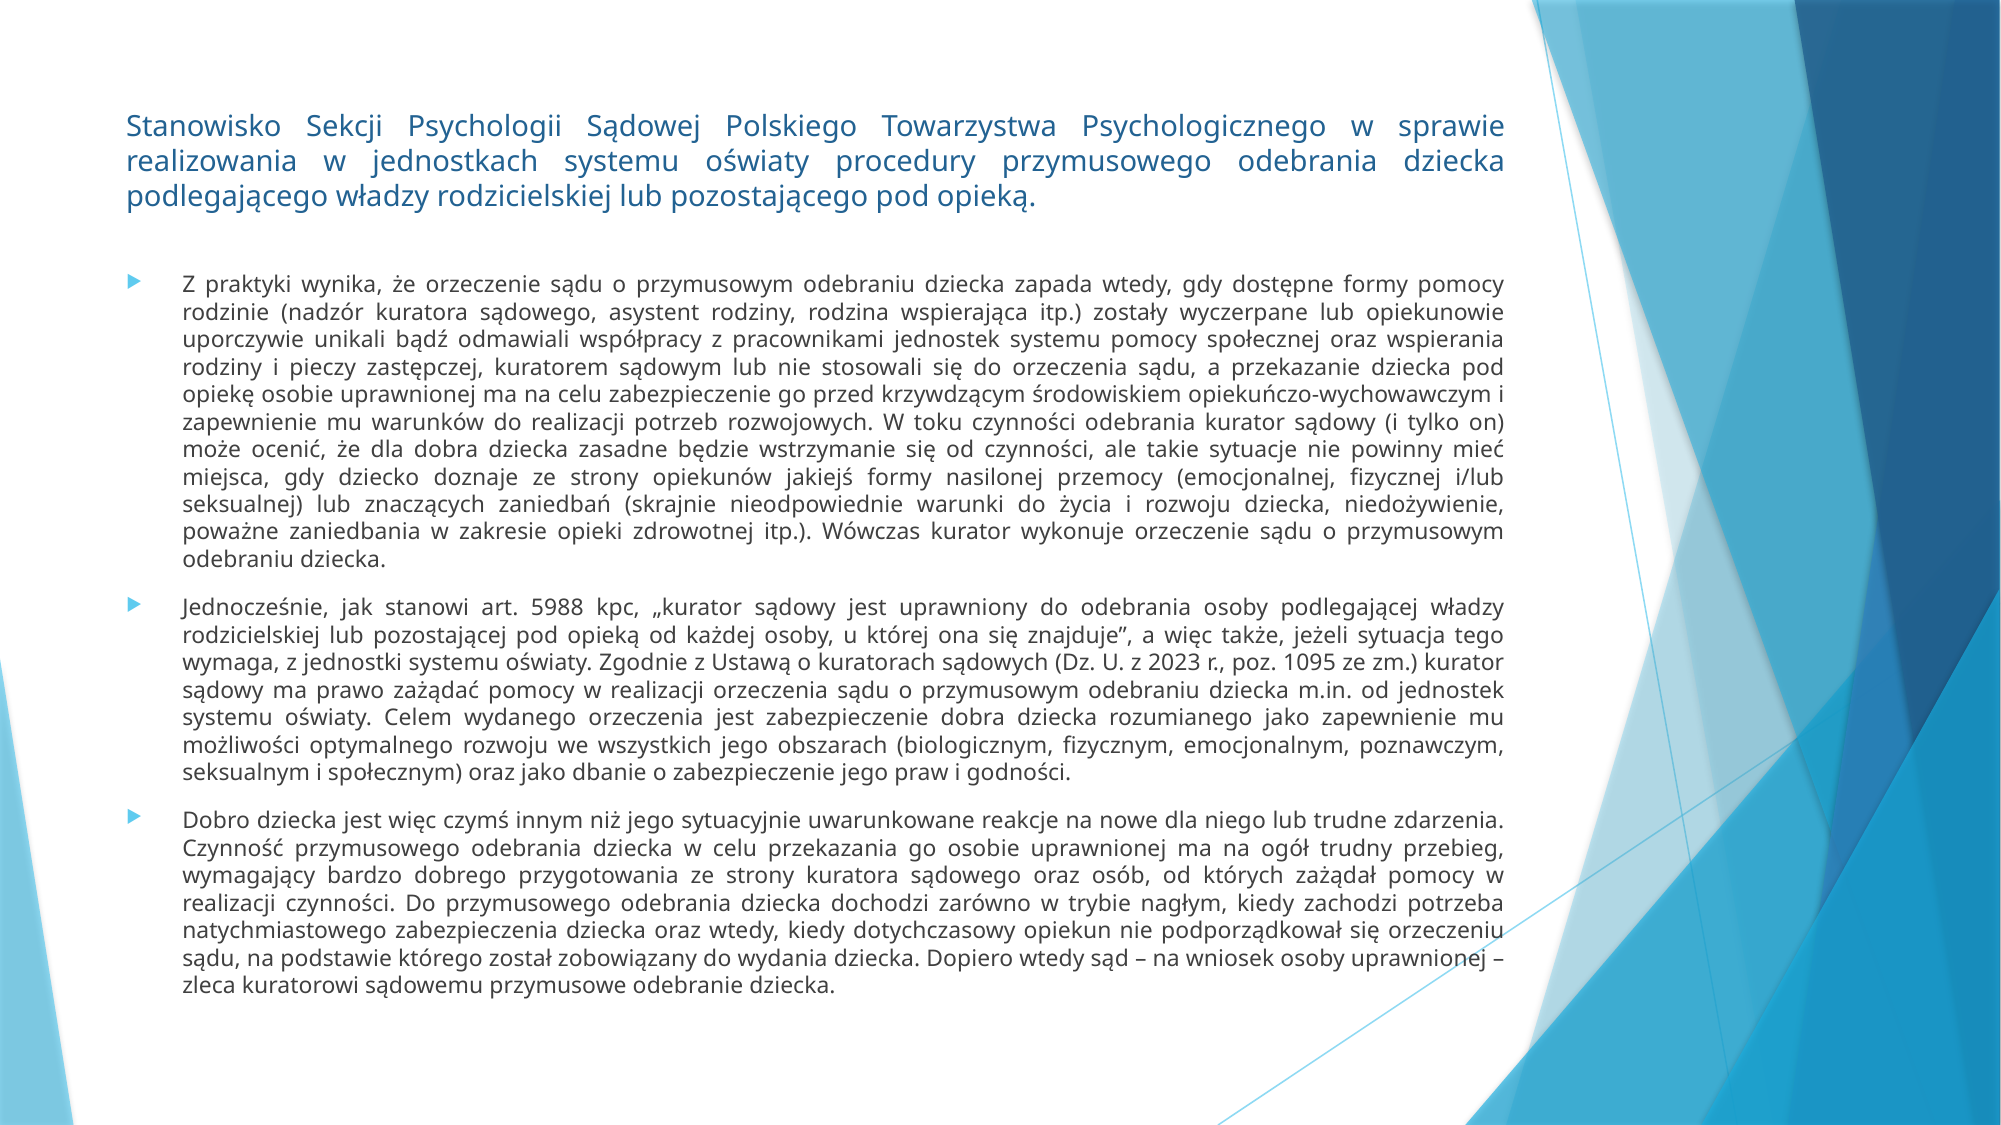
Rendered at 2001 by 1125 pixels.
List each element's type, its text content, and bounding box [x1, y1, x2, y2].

title Stanowisko Sekcji Psychologii Sądowej Polskiego Towarzystwa Psychologicznego w sprawie realizowania w jednostkach systemu oświaty procedury przymusowego odebrania dziecka podlegającego władzy rodzicielskiej lub pozostającego pod opieką. [111, 99, 1522, 262]
list Z praktyki wynika, że orzeczenie sądu o przymusowym odebraniu dziecka zapada wtedy, gdy dostępne formy pomocy rodzinie (nadzór kuratora sądowego, asystent rodziny, rodzina wspierająca itp.) zostały wyczerpane lub opiekunowie uporczywie unikali bądź odmawiali współpracy z pracownikami jednostek systemu pomocy społecznej oraz wspierania rodziny i pieczy zastępczej, kuratorem sądowym lub nie stosowali się do orzeczenia sądu, a przekazanie dziecka pod opiekę osobie uprawnionej ma na celu zabezpieczenie go przed krzywdzącym środowiskiem opiekuńczo-wychowawczym i zapewnienie mu warunków do realizacji potrzeb rozwojowych. W toku czynności odebrania kurator sądowy (i tylko on) może ocenić, że dla dobra dziecka zasadne będzie wstrzymanie się od czynności, ale takie sytuacje nie powinny mieć miejsca, gdy dziecko doznaje ze strony opiekunów jakiejś formy nasilonej przemocy (emocjonalnej, fizycznej i/lub seksualnej) lub znaczących zaniedbań (skrajnie nieodpowiednie warunki do życia i rozwoju dziecka, niedożywienie, poważne zaniedbania w zakresie opieki zdrowotnej itp.). Wówczas kurator wykonuje orzeczenie sądu o przymusowym odebraniu dziecka. Jednocześnie, jak stanowi art. 5988 kpc, „kurator sądowy jest uprawniony do odebrania osoby podlegającej władzy rodzicielskiej lub pozostającej pod opieką od każdej osoby, u której ona się znajduje”, a więc także, jeżeli sytuacja tego wymaga, z jednostki systemu oświaty. Zgodnie z Ustawą o kuratorach sądowych (Dz. U. z 2023 r., poz. 1095 ze zm.) kurator sądowy ma prawo zażądać pomocy w realizacji orzeczenia sądu o przymusowym odebraniu dziecka m.in. od jednostek systemu oświaty. Celem wydanego orzeczenia jest zabezpieczenie dobra dziecka rozumianego jako zapewnienie mu możliwości optymalnego rozwoju we wszystkich jego obszarach (biologicznym, fizycznym, emocjonalnym, poznawczym, seksualnym i społecznym) oraz jako dbanie o zabezpieczenie jego praw i godności. Dobro dziecka jest więc czymś innym niż jego sytuacyjnie uwarunkowane reakcje na nowe dla niego lub trudne zdarzenia. Czynność przymusowego odebrania dziecka w celu przekazania go osobie uprawnionej ma na ogół trudny przebieg, wymagający bardzo dobrego przygotowania ze strony kuratora sądowego oraz osób, od których zażądał pomocy w realizacji czynności. Do przymusowego odebrania dziecka dochodzi zarówno w trybie nagłym, kiedy zachodzi potrzeba natychmiastowego zabezpieczenia dziecka oraz wtedy, kiedy dotychczasowy opiekun nie podporządkował się orzeczeniu sądu, na podstawie którego został zobowiązany do wydania dziecka. Dopiero wtedy sąd – na wniosek osoby uprawnionej – zleca kuratorowi sądowemu przymusowe odebranie dziecka. [111, 262, 1522, 992]
